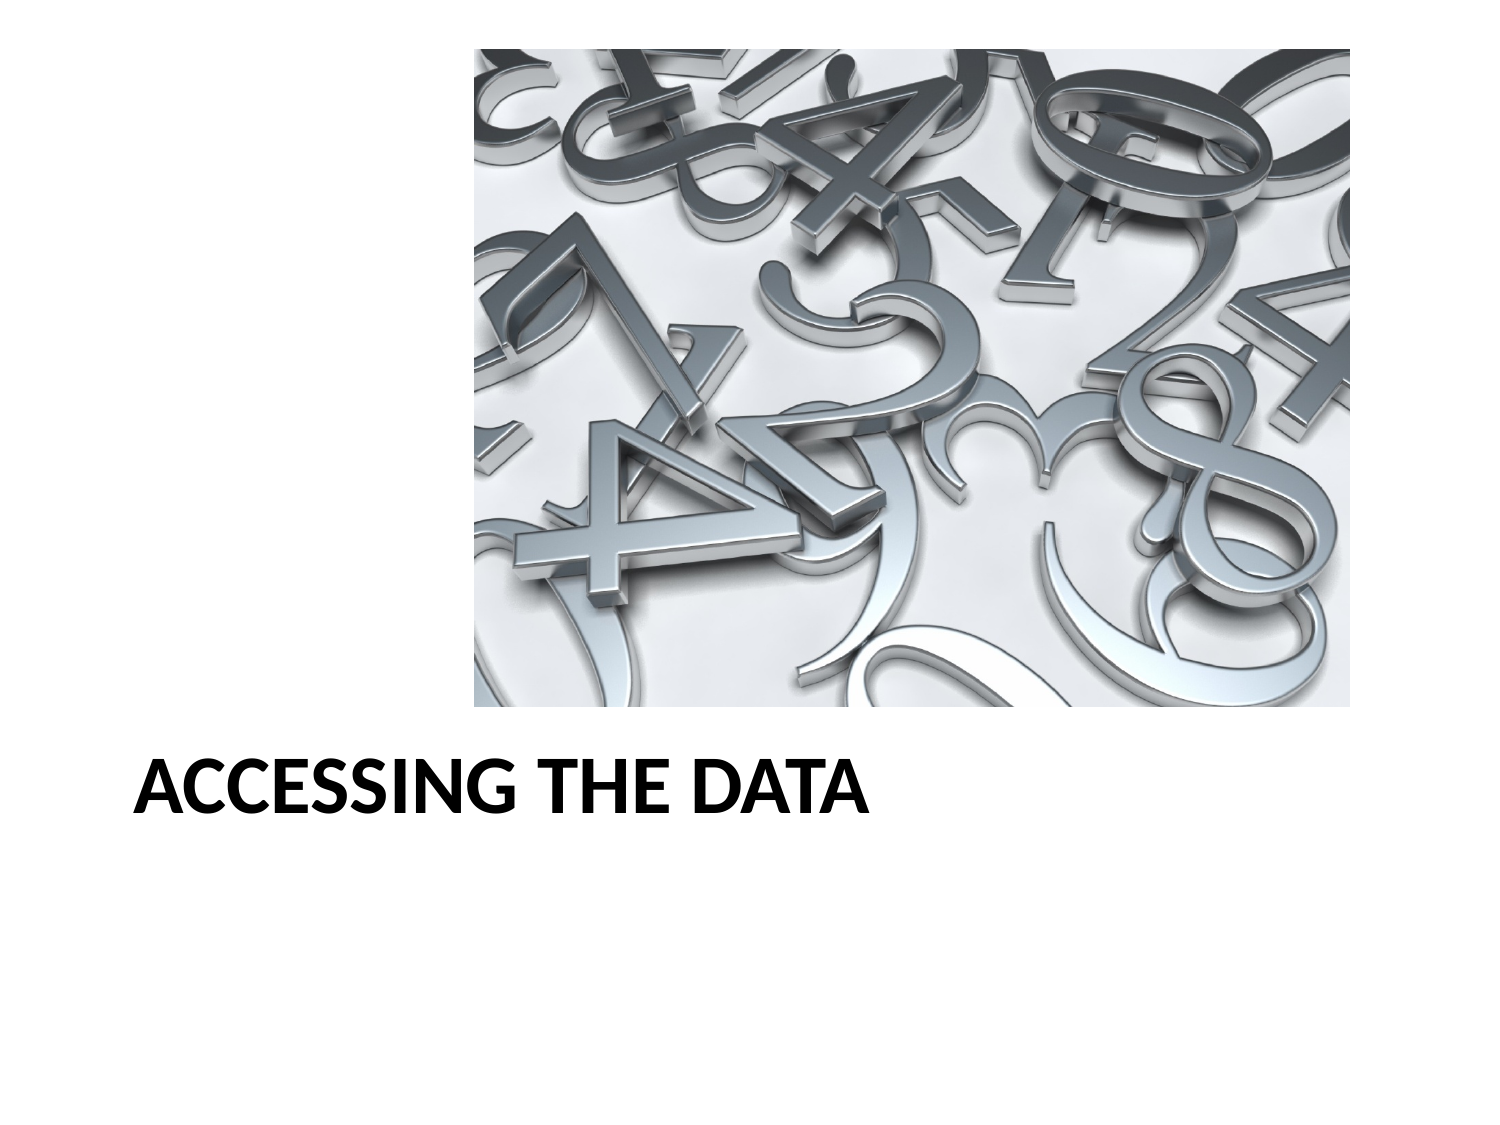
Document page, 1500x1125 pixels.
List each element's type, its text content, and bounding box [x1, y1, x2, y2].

picture [474, 49, 1351, 707]
title Accessing the data [118, 722, 1394, 947]
